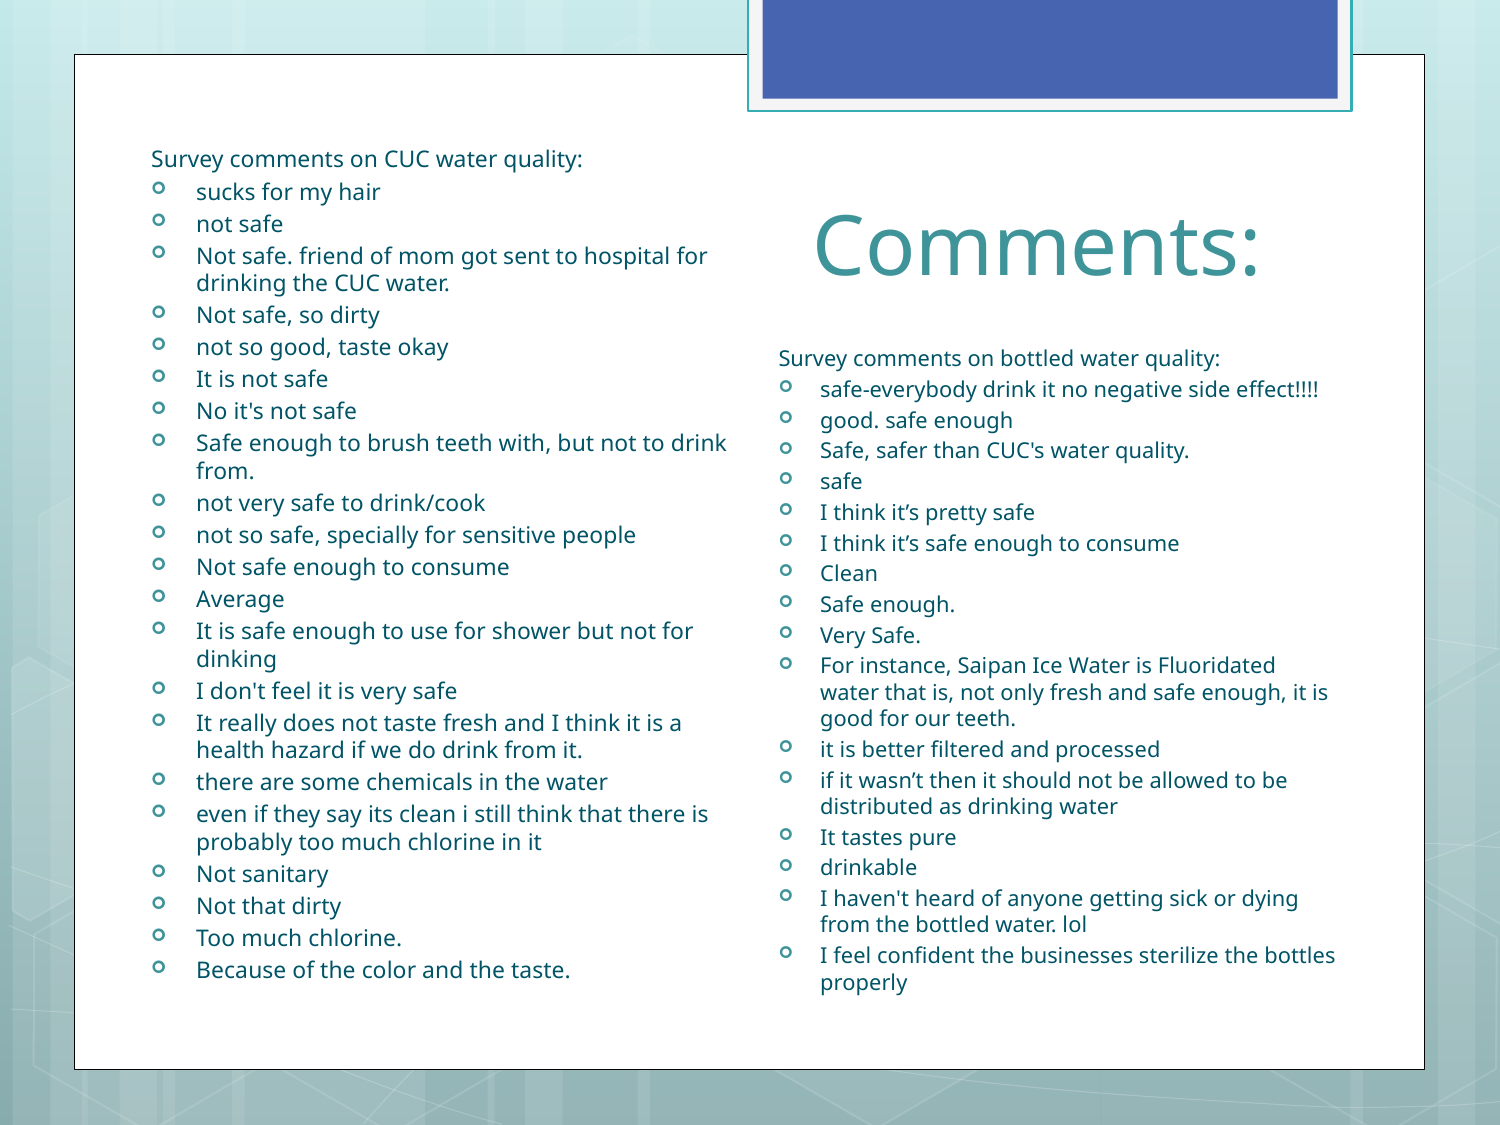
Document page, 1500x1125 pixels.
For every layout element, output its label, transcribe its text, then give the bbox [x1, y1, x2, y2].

title Comments: [798, 149, 1309, 300]
text_box Survey comments on bottled water quality: safe-everybody drink it no negative side effect!!!! good. safe enough Safe, safer than CUC's water quality. safe I think it’s pretty safe I think it’s safe enough to consume Clean Safe enough. Very Safe. For instance, Saipan Ice Water is Fluoridated water that is, not only fresh and safe enough, it is good for our teeth. it is better filtered and processed if it wasn’t then it should not be allowed to be distributed as drinking water It tastes pure drinkable I haven't heard of anyone getting sick or dying from the bottled water. lol I feel confident the businesses sterilize the bottles properly [753, 337, 1354, 1025]
list Survey comments on CUC water quality: sucks for my hair not safe Not safe. friend of mom got sent to hospital for drinking the CUC water. Not safe, so dirty not so good, taste okay It is not safe No it's not safe Safe enough to brush teeth with, but not to drink from. not very safe to drink/cook not so safe, specially for sensitive people Not safe enough to consume Average It is safe enough to use for shower but not for dinking I don't feel it is very safe It really does not taste fresh and I think it is a health hazard if we do drink from it. there are some chemicals in the water even if they say its clean i still think that there is probably too much chlorine in it Not sanitary Not that dirty Too much chlorine. Because of the color and the taste. [125, 137, 754, 1025]
